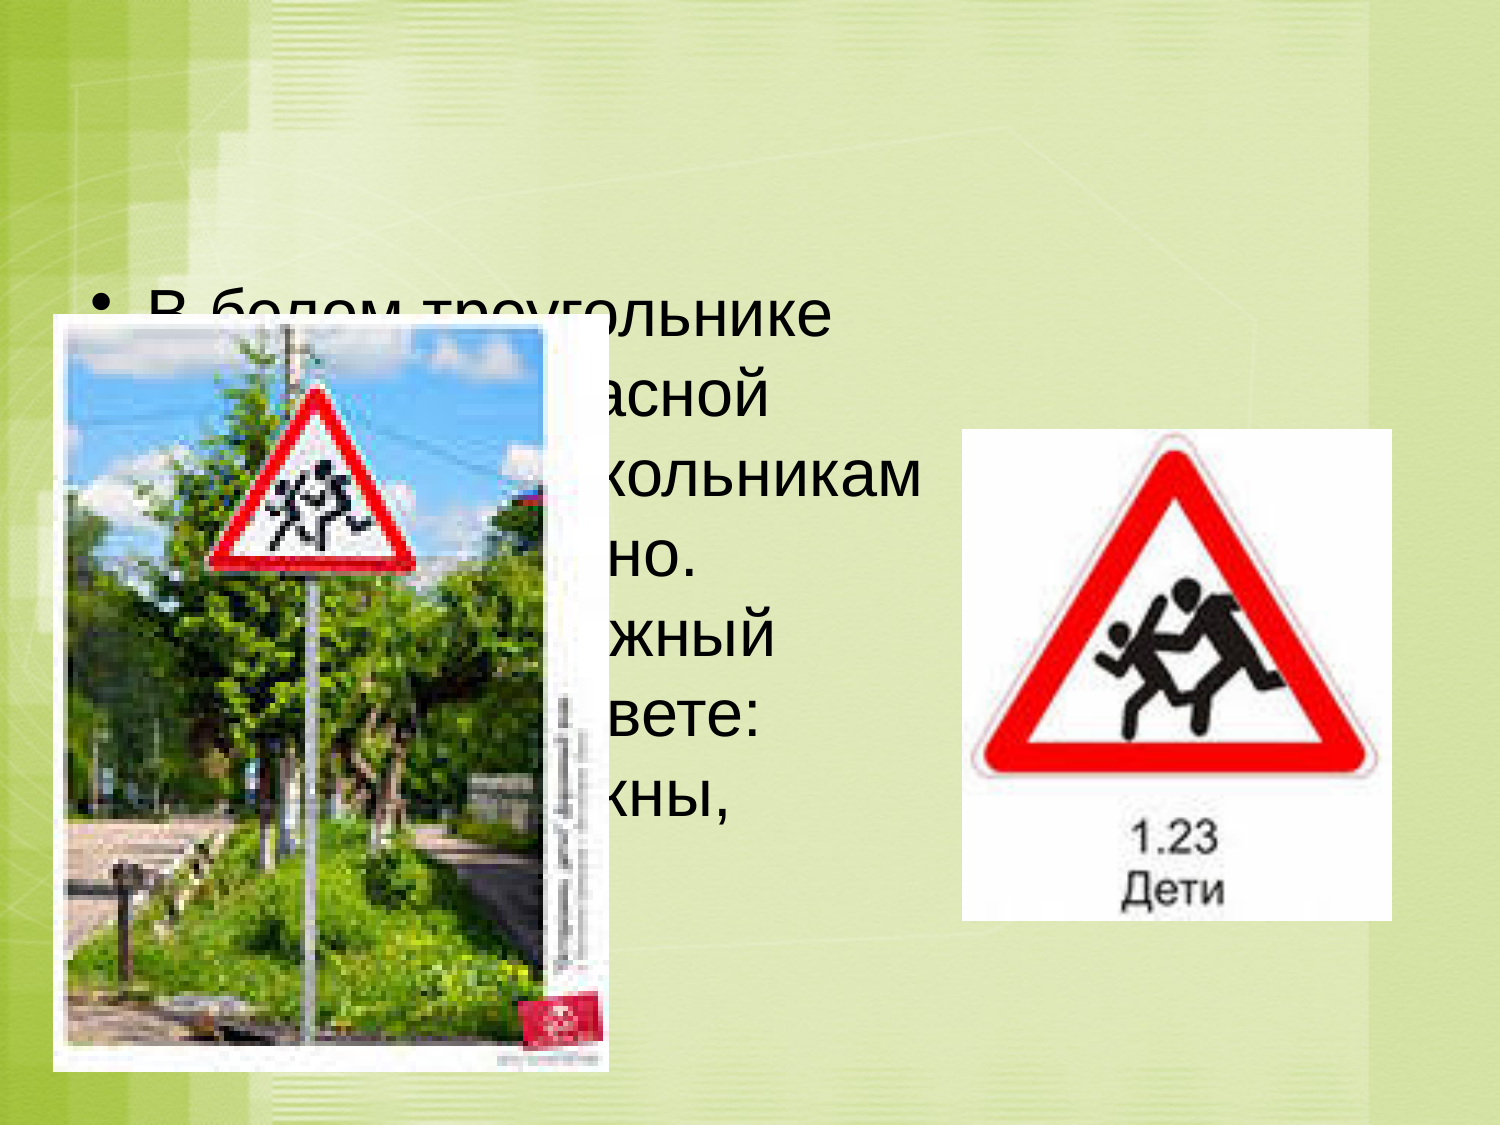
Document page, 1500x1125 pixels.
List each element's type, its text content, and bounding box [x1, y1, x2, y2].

list В белом треугольнике С окаемкой красной Человечкам-школьникам Очень безопасно. Этот знак дорожный Знают все на свете: Будьте осторожны, На дороге … [74, 262, 1426, 1006]
picture [0, 0, 1500, 1125]
